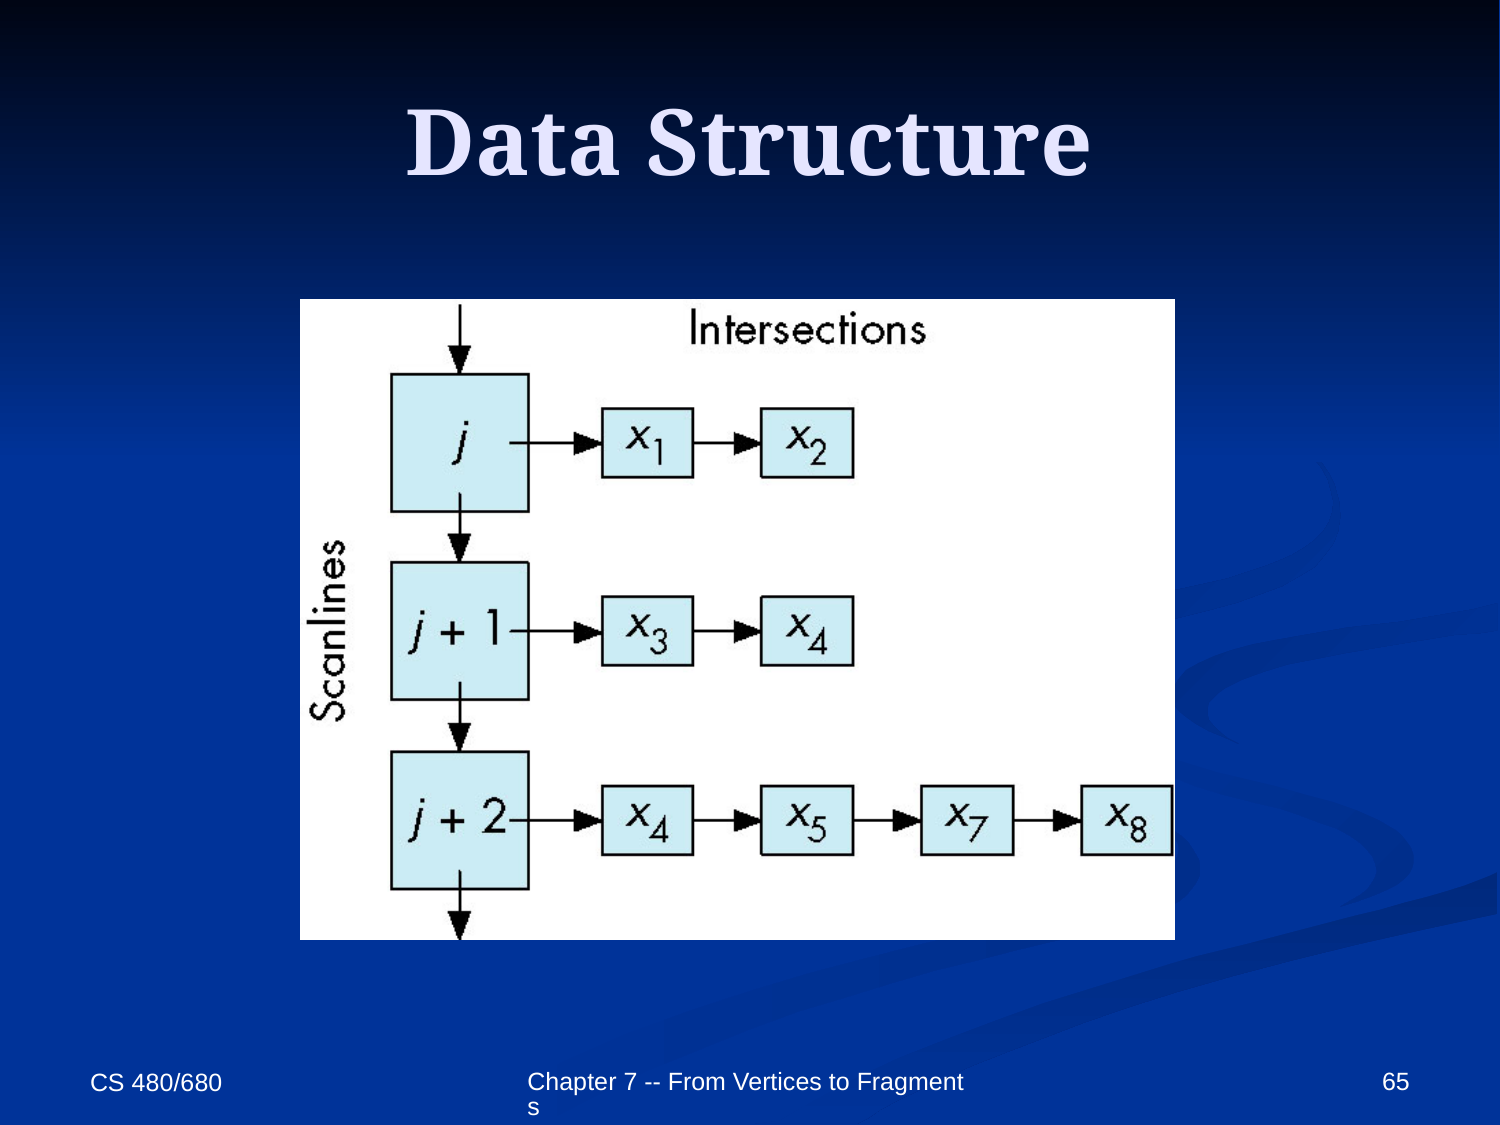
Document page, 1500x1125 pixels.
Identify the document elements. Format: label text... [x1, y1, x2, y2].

slide_number CS 480/680 [74, 1025, 426, 1104]
slide_number 65 [1074, 1024, 1426, 1104]
picture [299, 299, 1176, 941]
footer Chapter 7 -- From Vertices to Fragments [512, 1024, 988, 1104]
title Data Structure [74, 44, 1426, 233]
